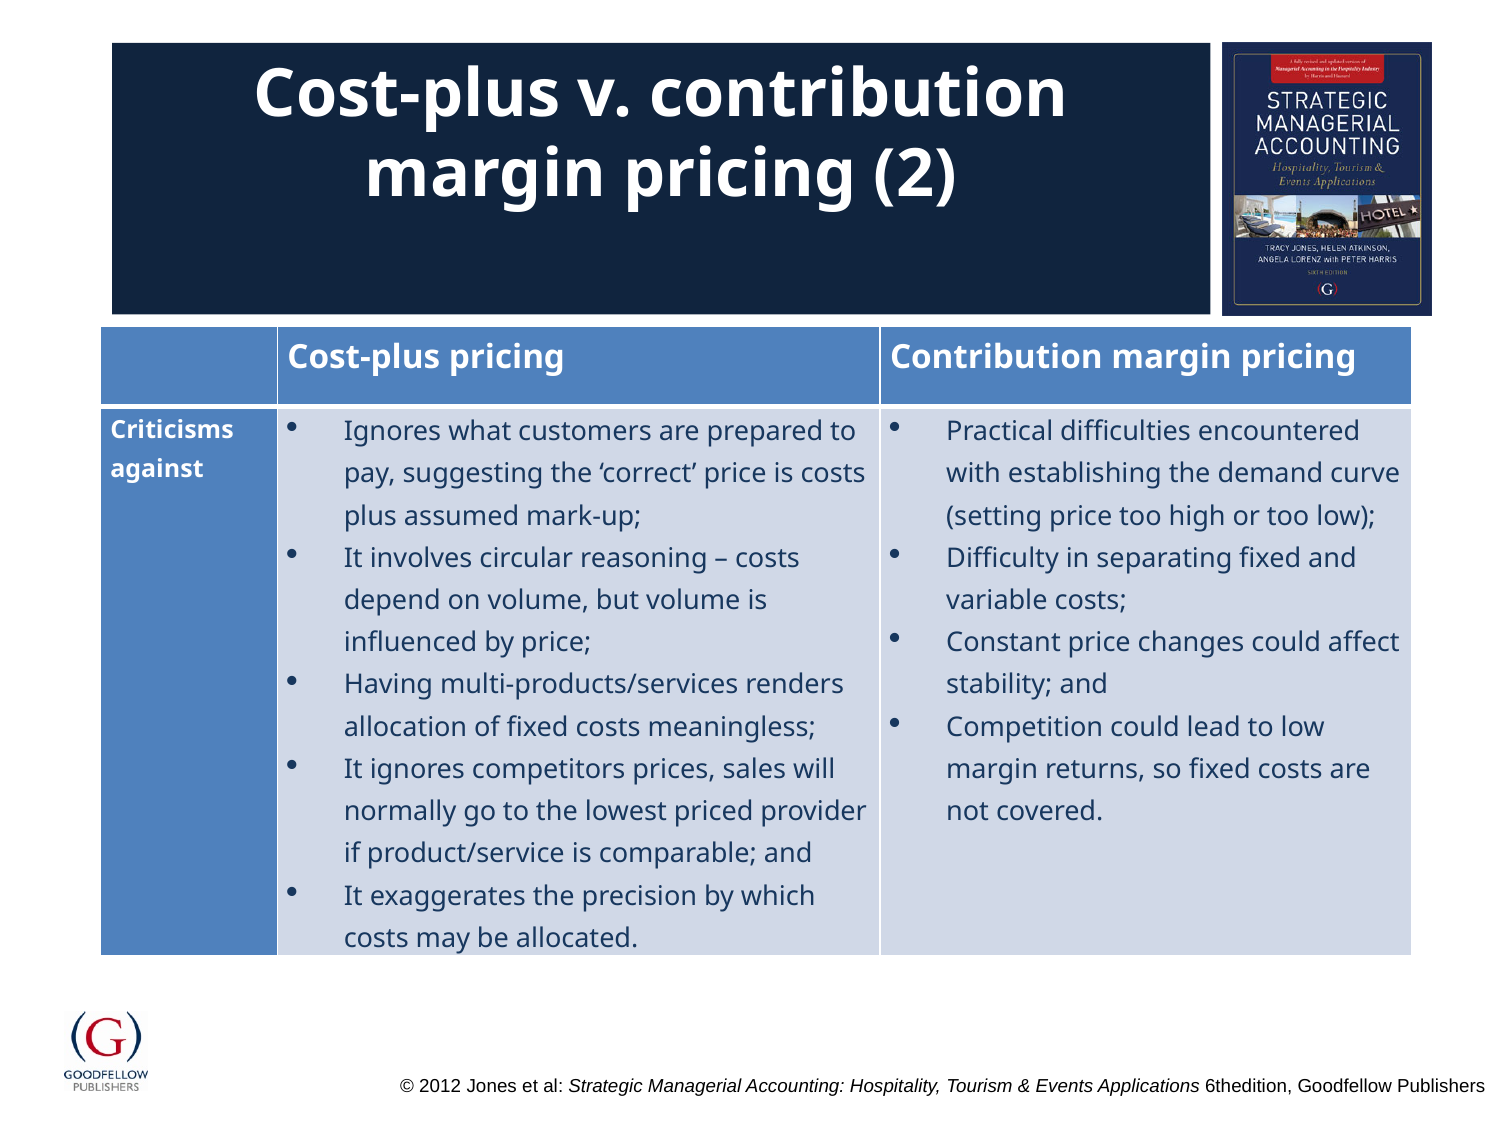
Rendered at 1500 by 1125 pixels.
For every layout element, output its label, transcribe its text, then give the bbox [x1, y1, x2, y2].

table_cell Criticisms against [101, 409, 277, 955]
table_cell Practical difficulties encountered with establishing the demand curve (setting price too high or too low); Difficulty in separating fixed and variable costs; Constant price changes could affect stability; and Competition could lead to low margin returns, so fixed costs are not covered. [881, 409, 1411, 955]
subtitle [112, 338, 1436, 965]
table_header Contribution margin pricing [881, 327, 1411, 404]
title Cost-plus v. contribution margin pricing (2) [112, 42, 1211, 315]
table_header Cost-plus pricing [278, 327, 879, 404]
picture [1222, 42, 1432, 316]
table_header [101, 327, 277, 404]
table_cell Ignores what customers are prepared to pay, suggesting the ‘correct’ price is costs plus assumed mark-up; It involves circular reasoning – costs depend on volume, but volume is influenced by price; Having multi-products/services renders allocation of fixed costs meaningless; It ignores competitors prices, sales will normally go to the lowest priced provider if product/service is comparable; and It exaggerates the precision by which costs may be allocated. [278, 409, 879, 955]
picture [64, 1011, 148, 1091]
